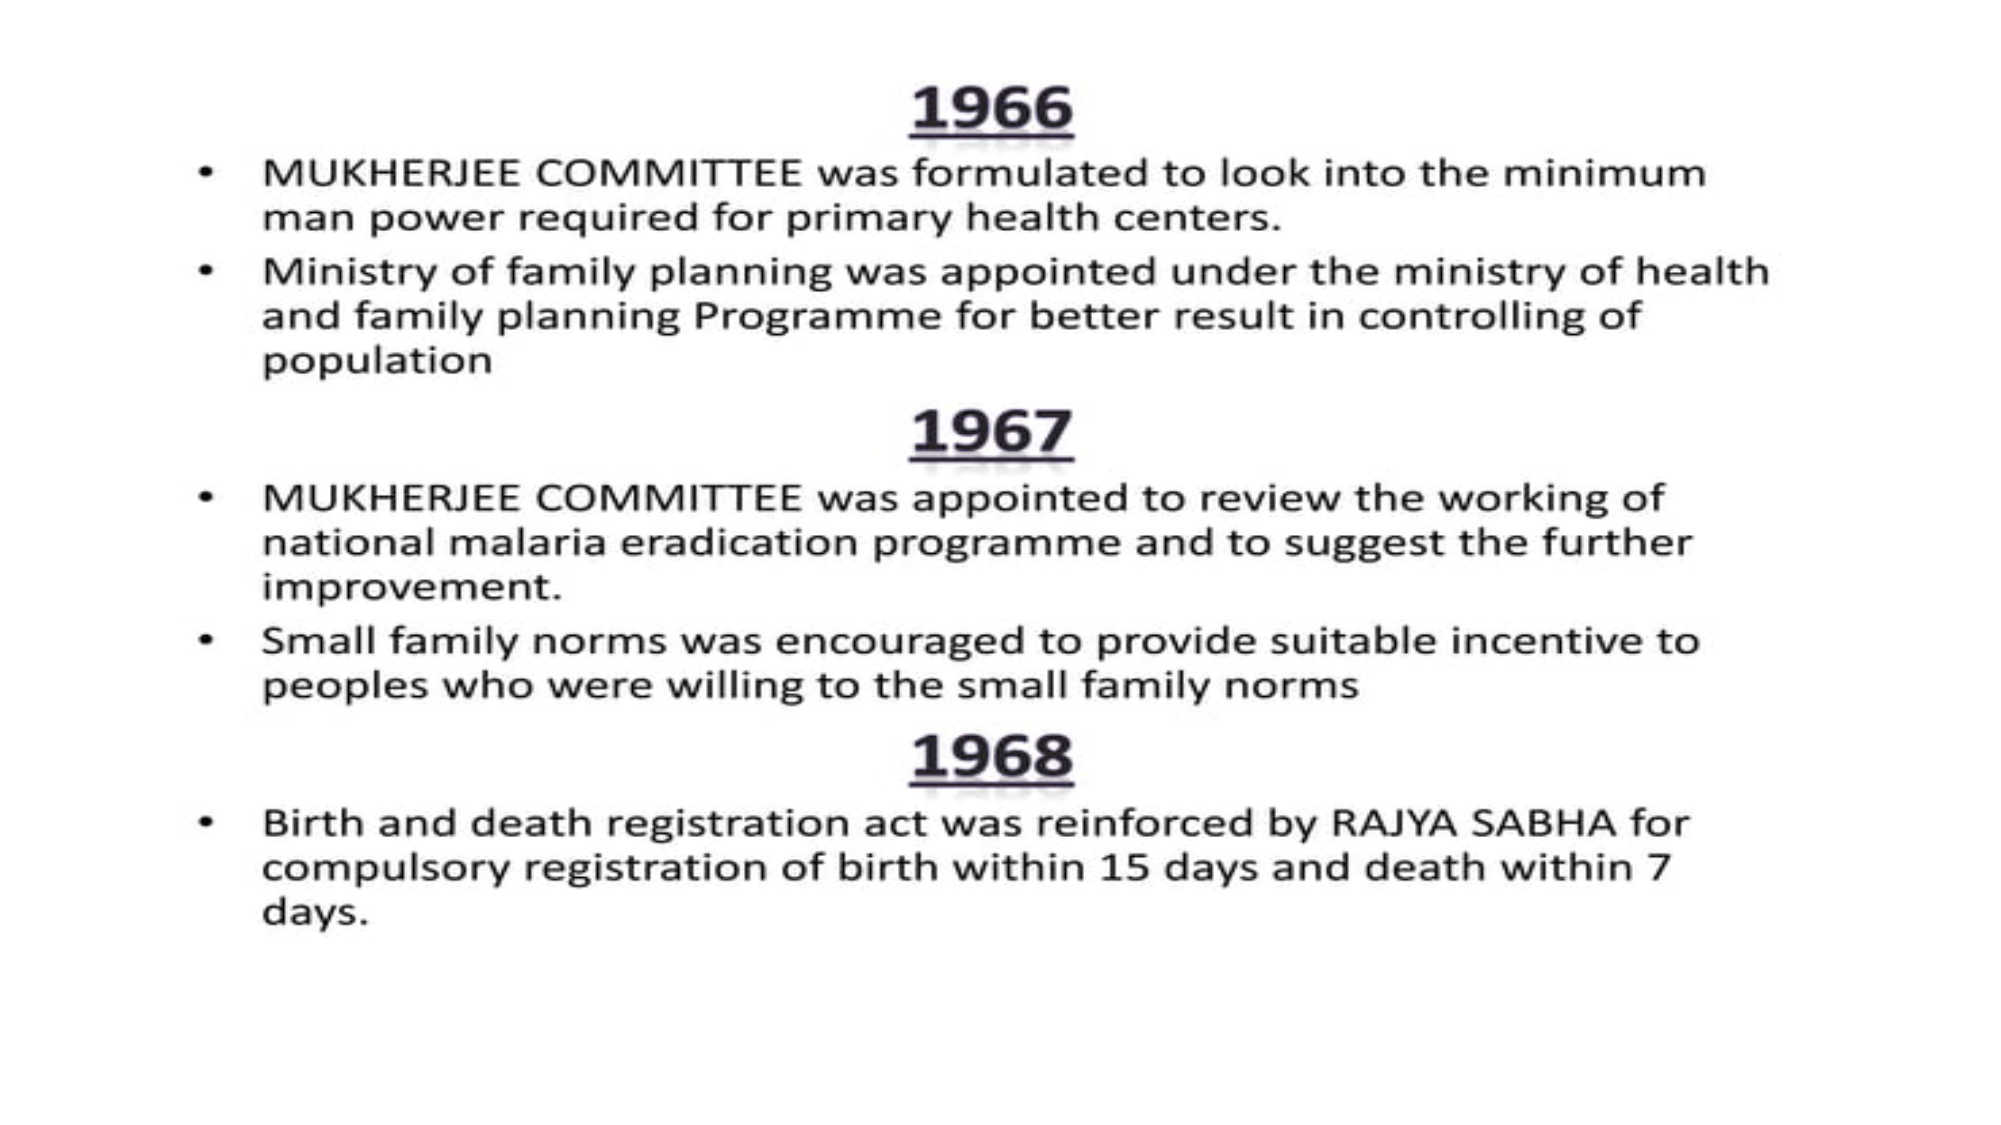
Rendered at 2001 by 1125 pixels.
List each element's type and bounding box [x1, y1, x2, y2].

list [137, 31, 1863, 1037]
